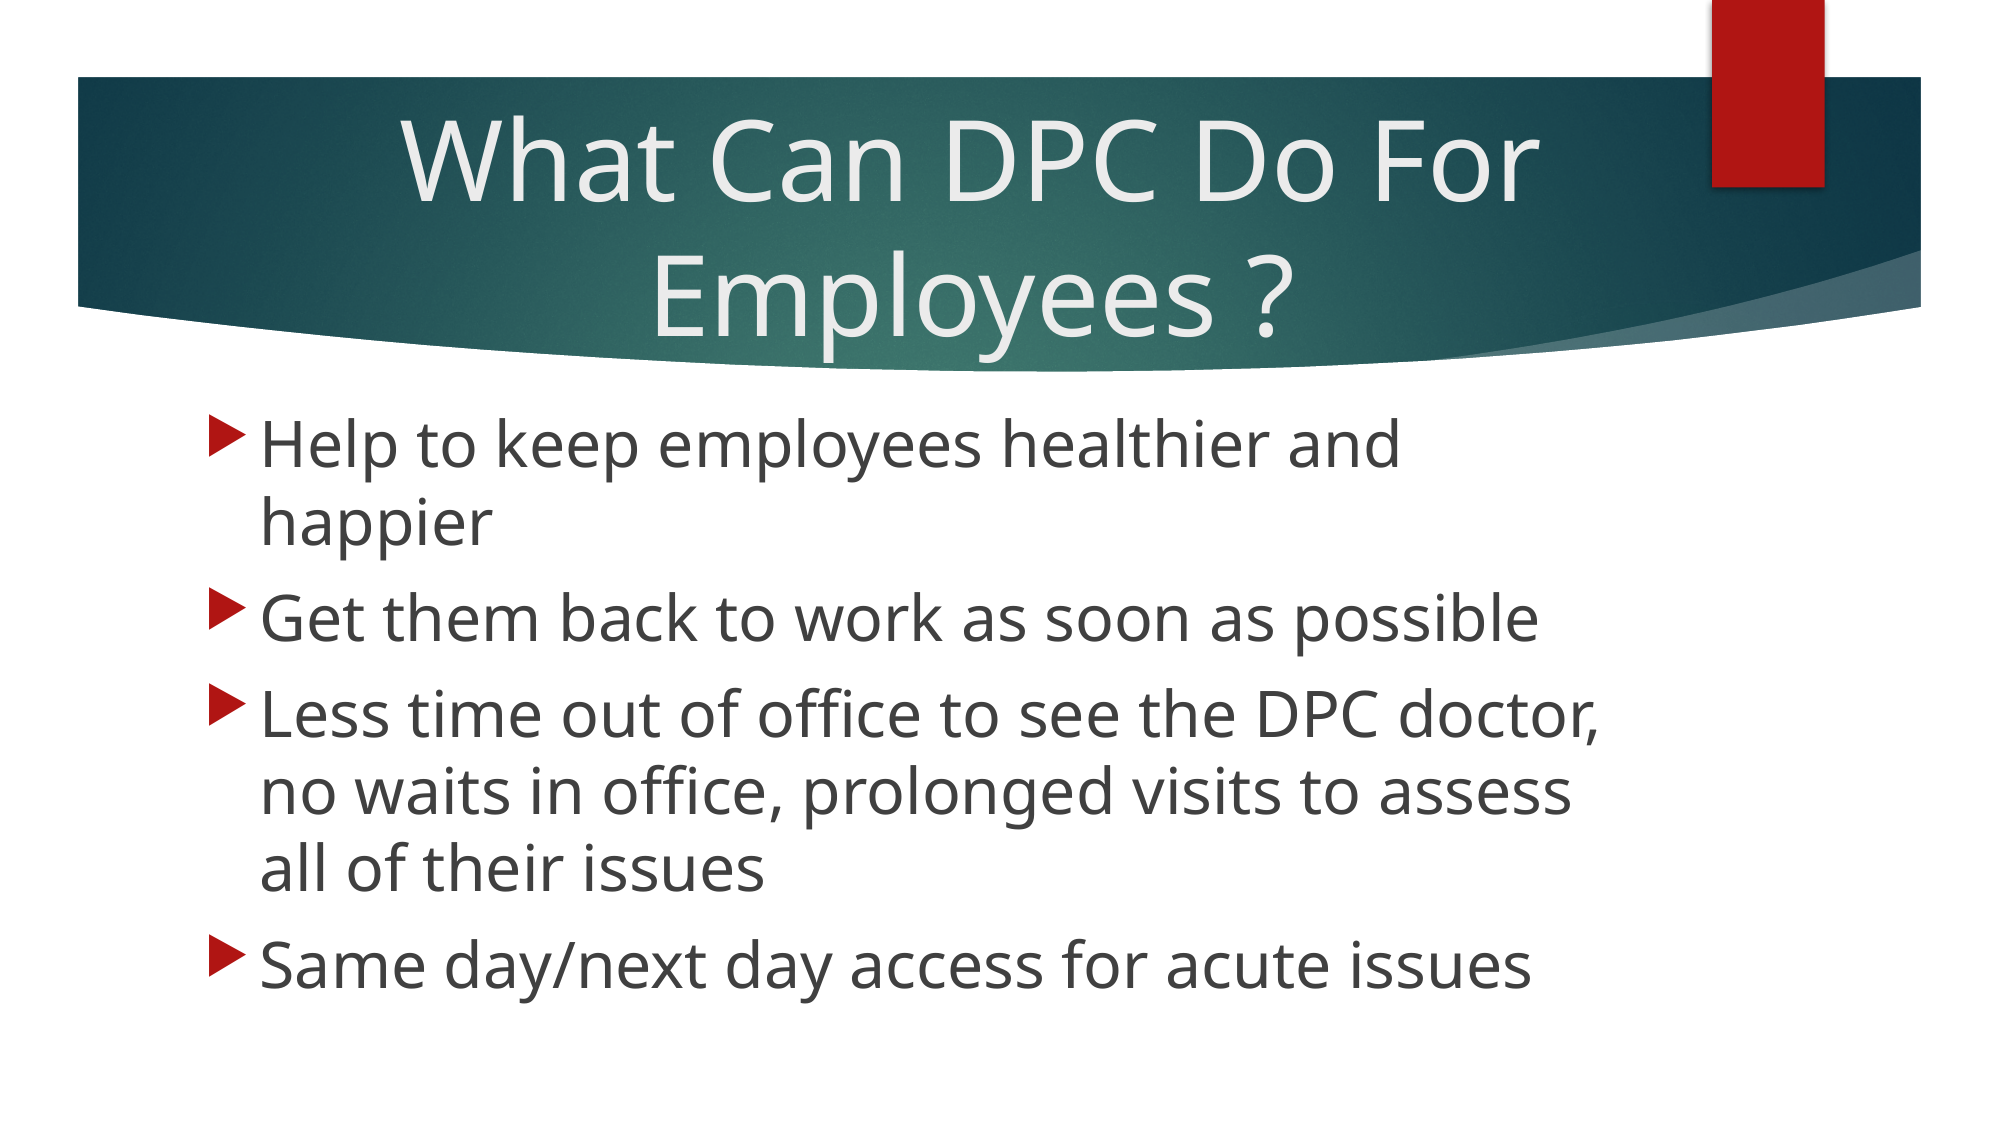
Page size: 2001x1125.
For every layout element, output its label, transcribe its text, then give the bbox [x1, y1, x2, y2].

title What Can DPC Do For Employees ? [189, 98, 1754, 350]
list Help to keep employees healthier and happier Get them back to work as soon as possible Less time out of office to see the DPC doctor, no waits in office, prolonged visits to assess all of their issues Same day/next day access for acute issues [189, 395, 1638, 1102]
